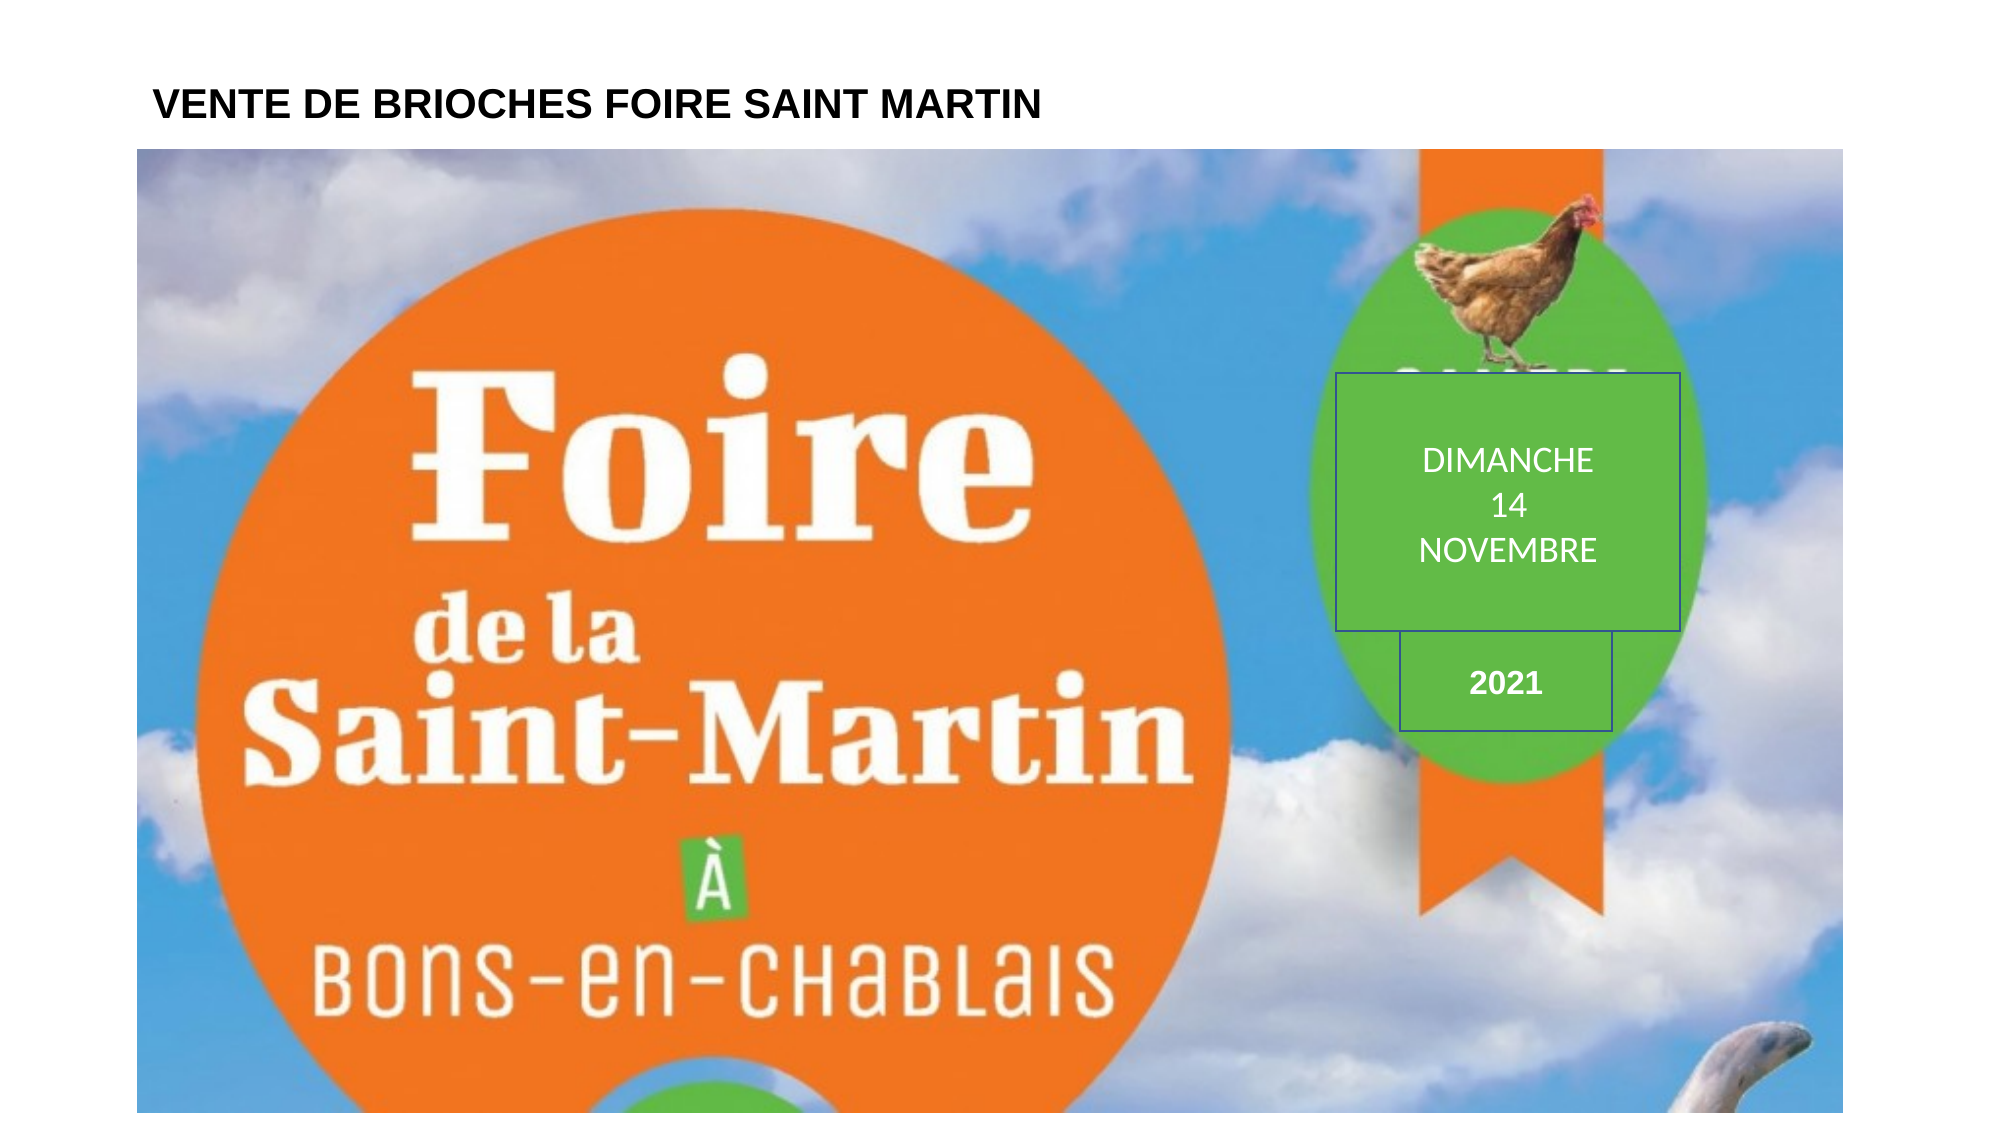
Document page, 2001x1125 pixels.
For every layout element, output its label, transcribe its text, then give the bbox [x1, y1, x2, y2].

title VENTE DE BRIOCHES FOIRE SAINT MARTIN [137, 59, 1863, 150]
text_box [137, 149, 1843, 1113]
